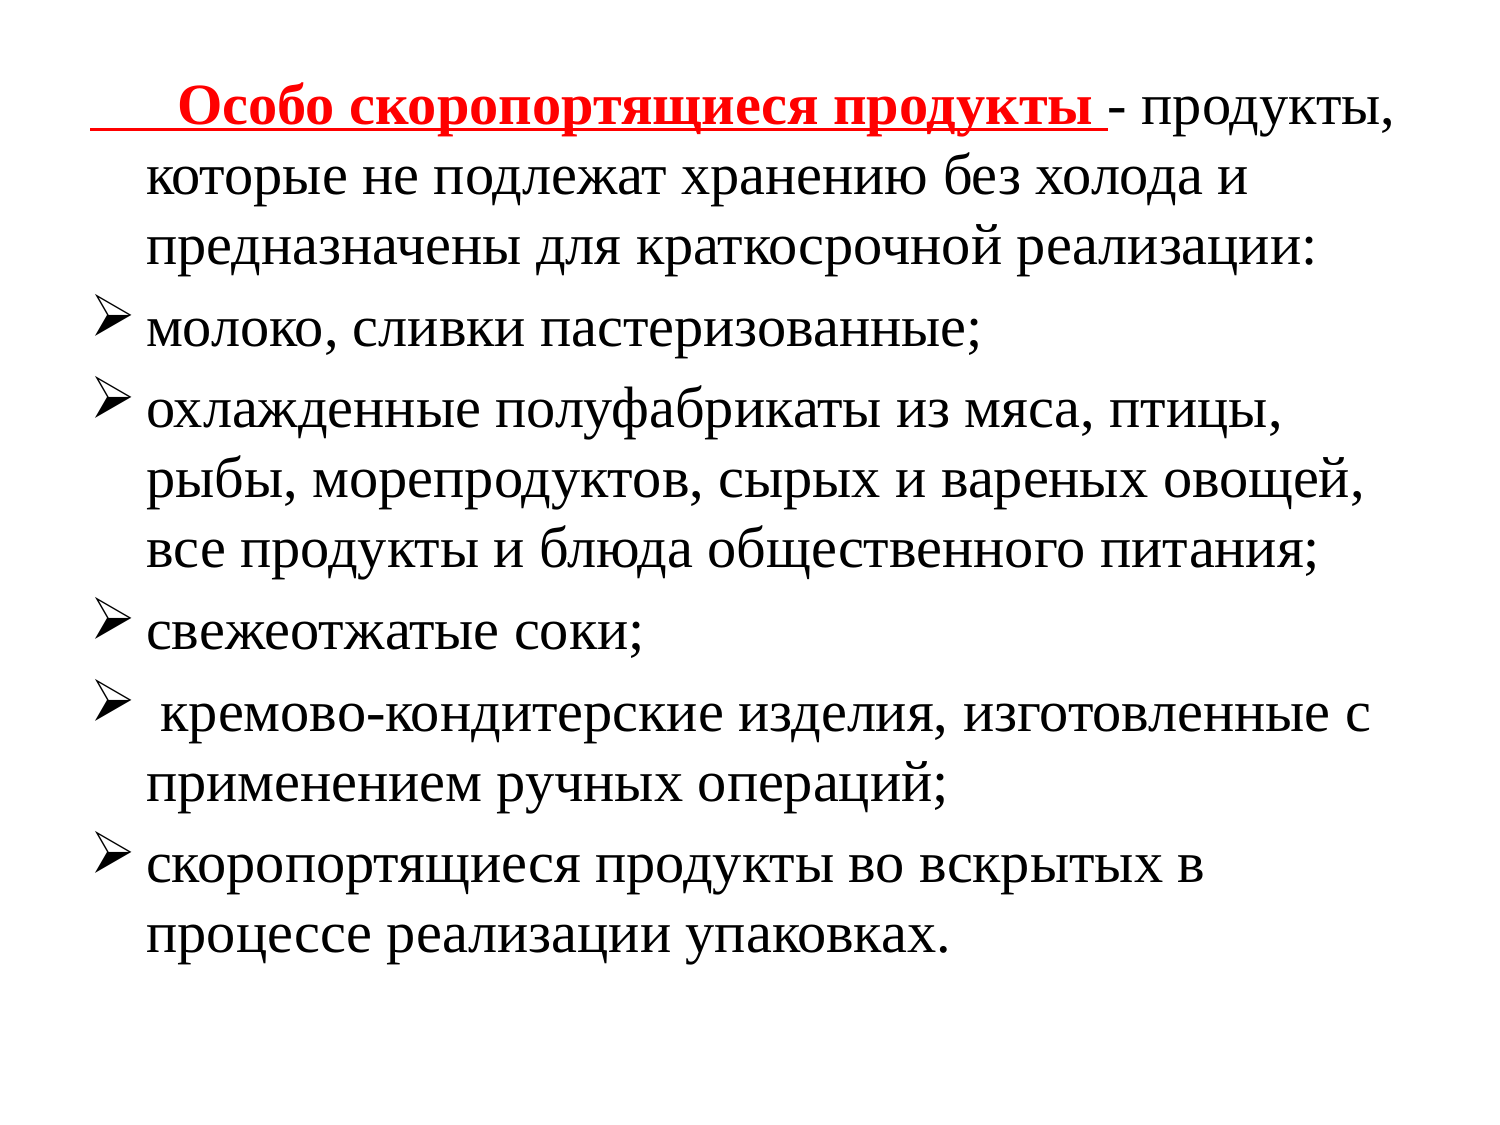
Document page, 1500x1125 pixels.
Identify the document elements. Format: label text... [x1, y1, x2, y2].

list Особо скоропортящиеся продукты - продукты, которые не подлежат хранению без холода и предназначены для краткосрочной реализации: молоко, сливки пастеризованные; охлажденные полуфабрикаты из мяса, птицы, рыбы, морепродуктов, сырых и вареных овощей, все продукты и блюда общественного питания; свежеотжатые соки; кремово-кондитерские изделия, изготовленные с применением ручных операций; скоропортящиеся продукты во вскрытых в процессе реализации упаковках. [74, 58, 1426, 1006]
